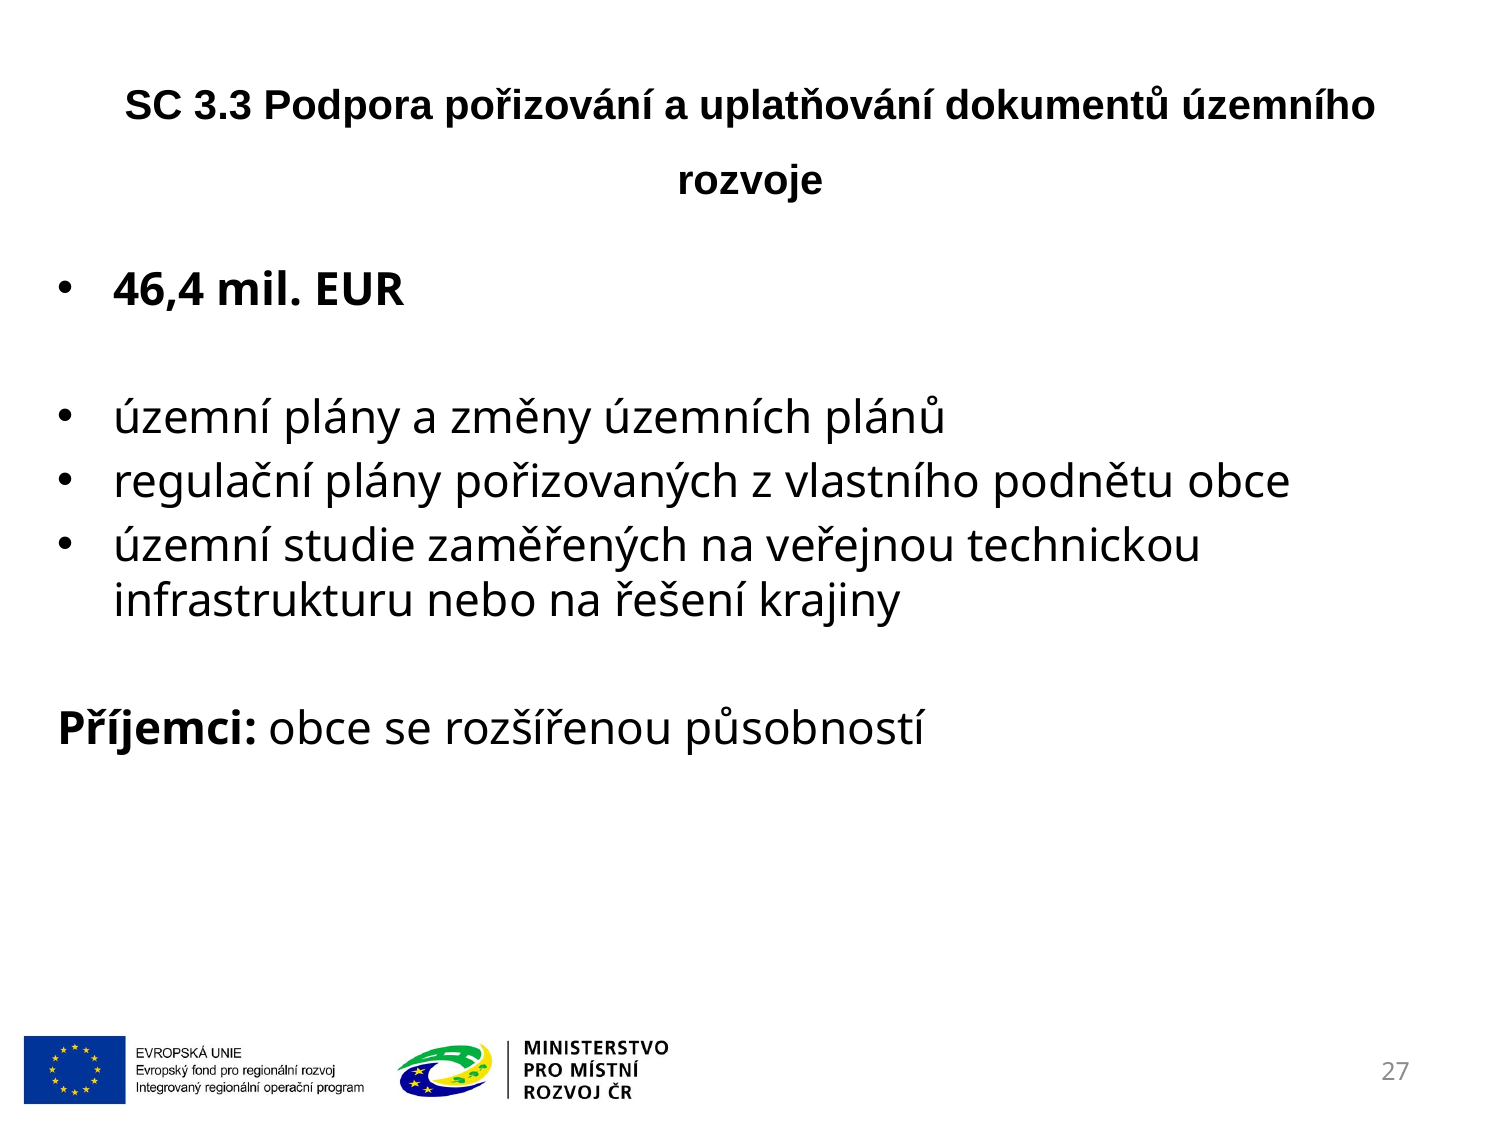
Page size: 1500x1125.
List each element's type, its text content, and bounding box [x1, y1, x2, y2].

list 46,4 mil. EUR územní plány a změny územních plánů regulační plány pořizovaných z vlastního podnětu obce územní studie zaměřených na veřejnou technickou infrastrukturu nebo na řešení krajiny Příjemci: obce se rozšířenou působností [41, 251, 1466, 1070]
text_box SC 3.3 Podpora pořizování a uplatňování dokumentů územního rozvoje [41, 45, 1459, 233]
slide_number 27 [1074, 1042, 1425, 1103]
picture [0, 1012, 691, 1125]
